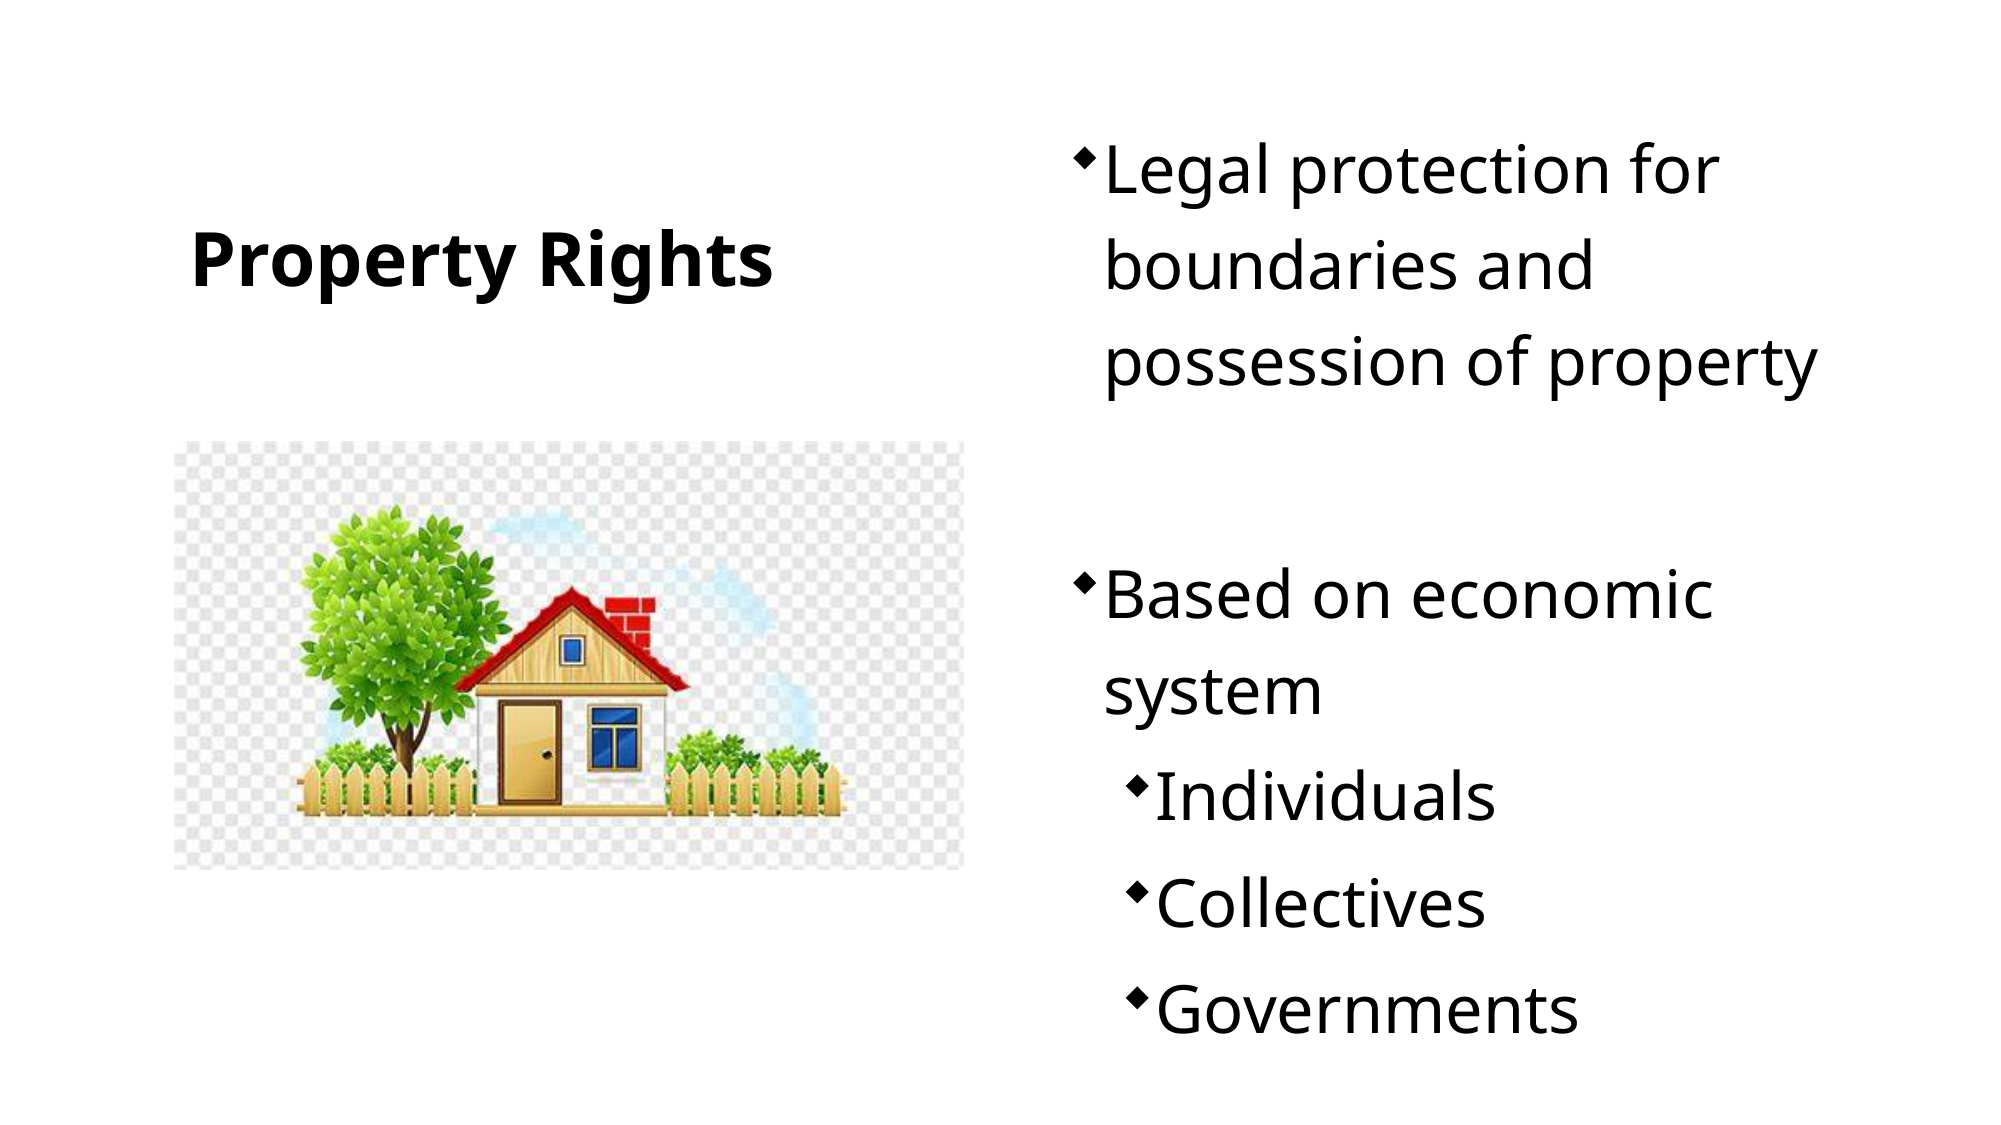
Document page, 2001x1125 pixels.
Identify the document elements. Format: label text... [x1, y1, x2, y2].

list Legal protection for boundaries and possession of property Based on economic system Individuals Collectives Governments [1050, 103, 1840, 721]
title Property Rights [174, 153, 1050, 311]
picture [174, 441, 964, 870]
